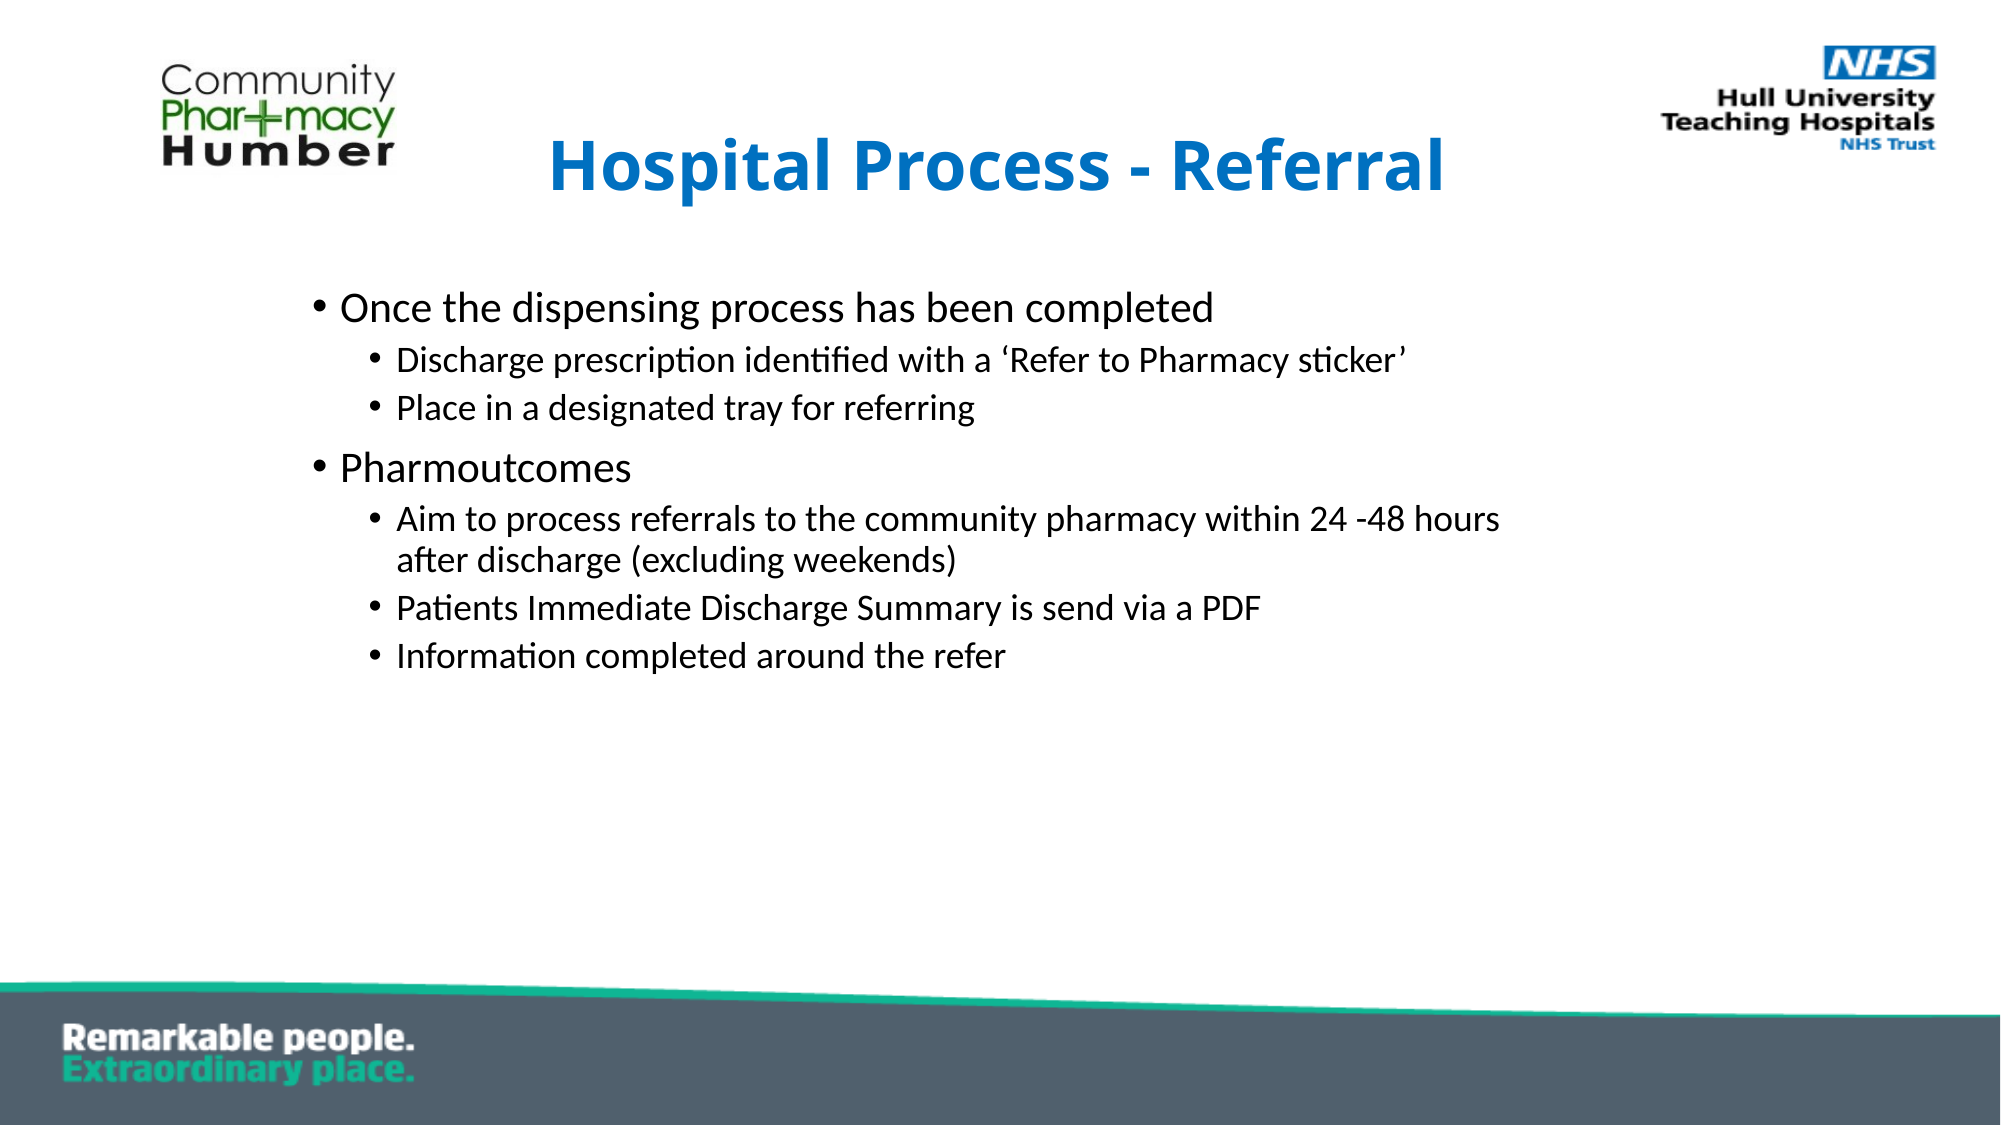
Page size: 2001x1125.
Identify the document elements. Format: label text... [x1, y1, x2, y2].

list Once the dispensing process has been completed Discharge prescription identified with a ‘Refer to Pharmacy sticker’ Place in a designated tray for referring Pharmoutcomes Aim to process referrals to the community pharmacy within 24 -48 hours after discharge (excluding weekends) Patients Immediate Discharge Summary is send via a PDF Information completed around the refer [297, 277, 1591, 1048]
title Hospital Process - Referral [532, 59, 1863, 278]
picture [0, 0, 2001, 1125]
